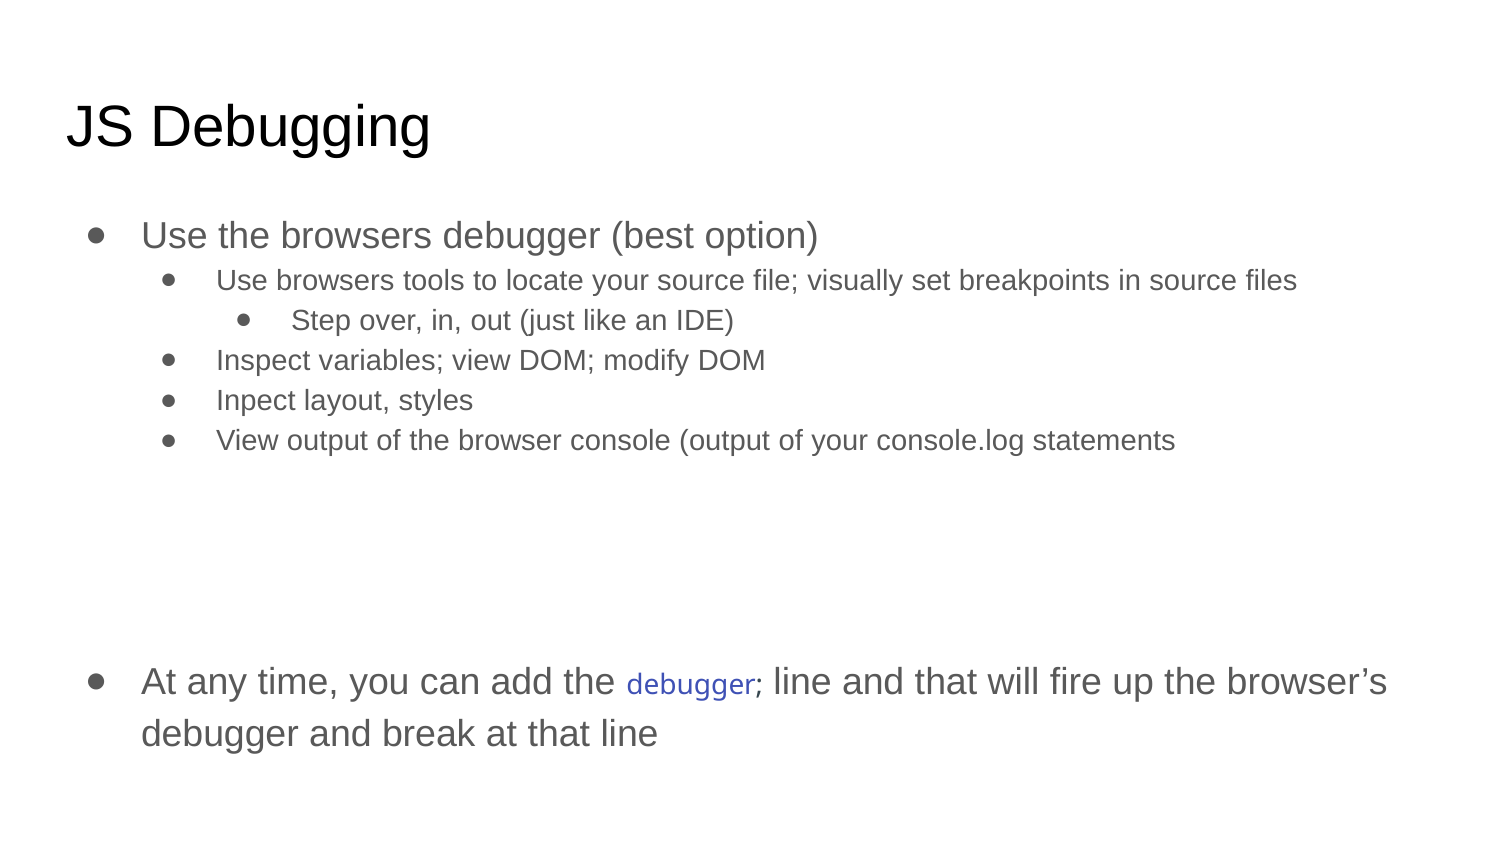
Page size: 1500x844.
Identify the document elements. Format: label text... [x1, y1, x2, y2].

title JS Debugging [51, 72, 1449, 167]
list Use the browsers debugger (best option) Use browsers tools to locate your source file; visually set breakpoints in source files Step over, in, out (just like an IDE) Inspect variables; view DOM; modify DOM Inpect layout, styles View output of the browser console (output of your console.log statements At any time, you can add the debugger; line and that will fire up the browser’s debugger and break at that line [51, 189, 1449, 750]
